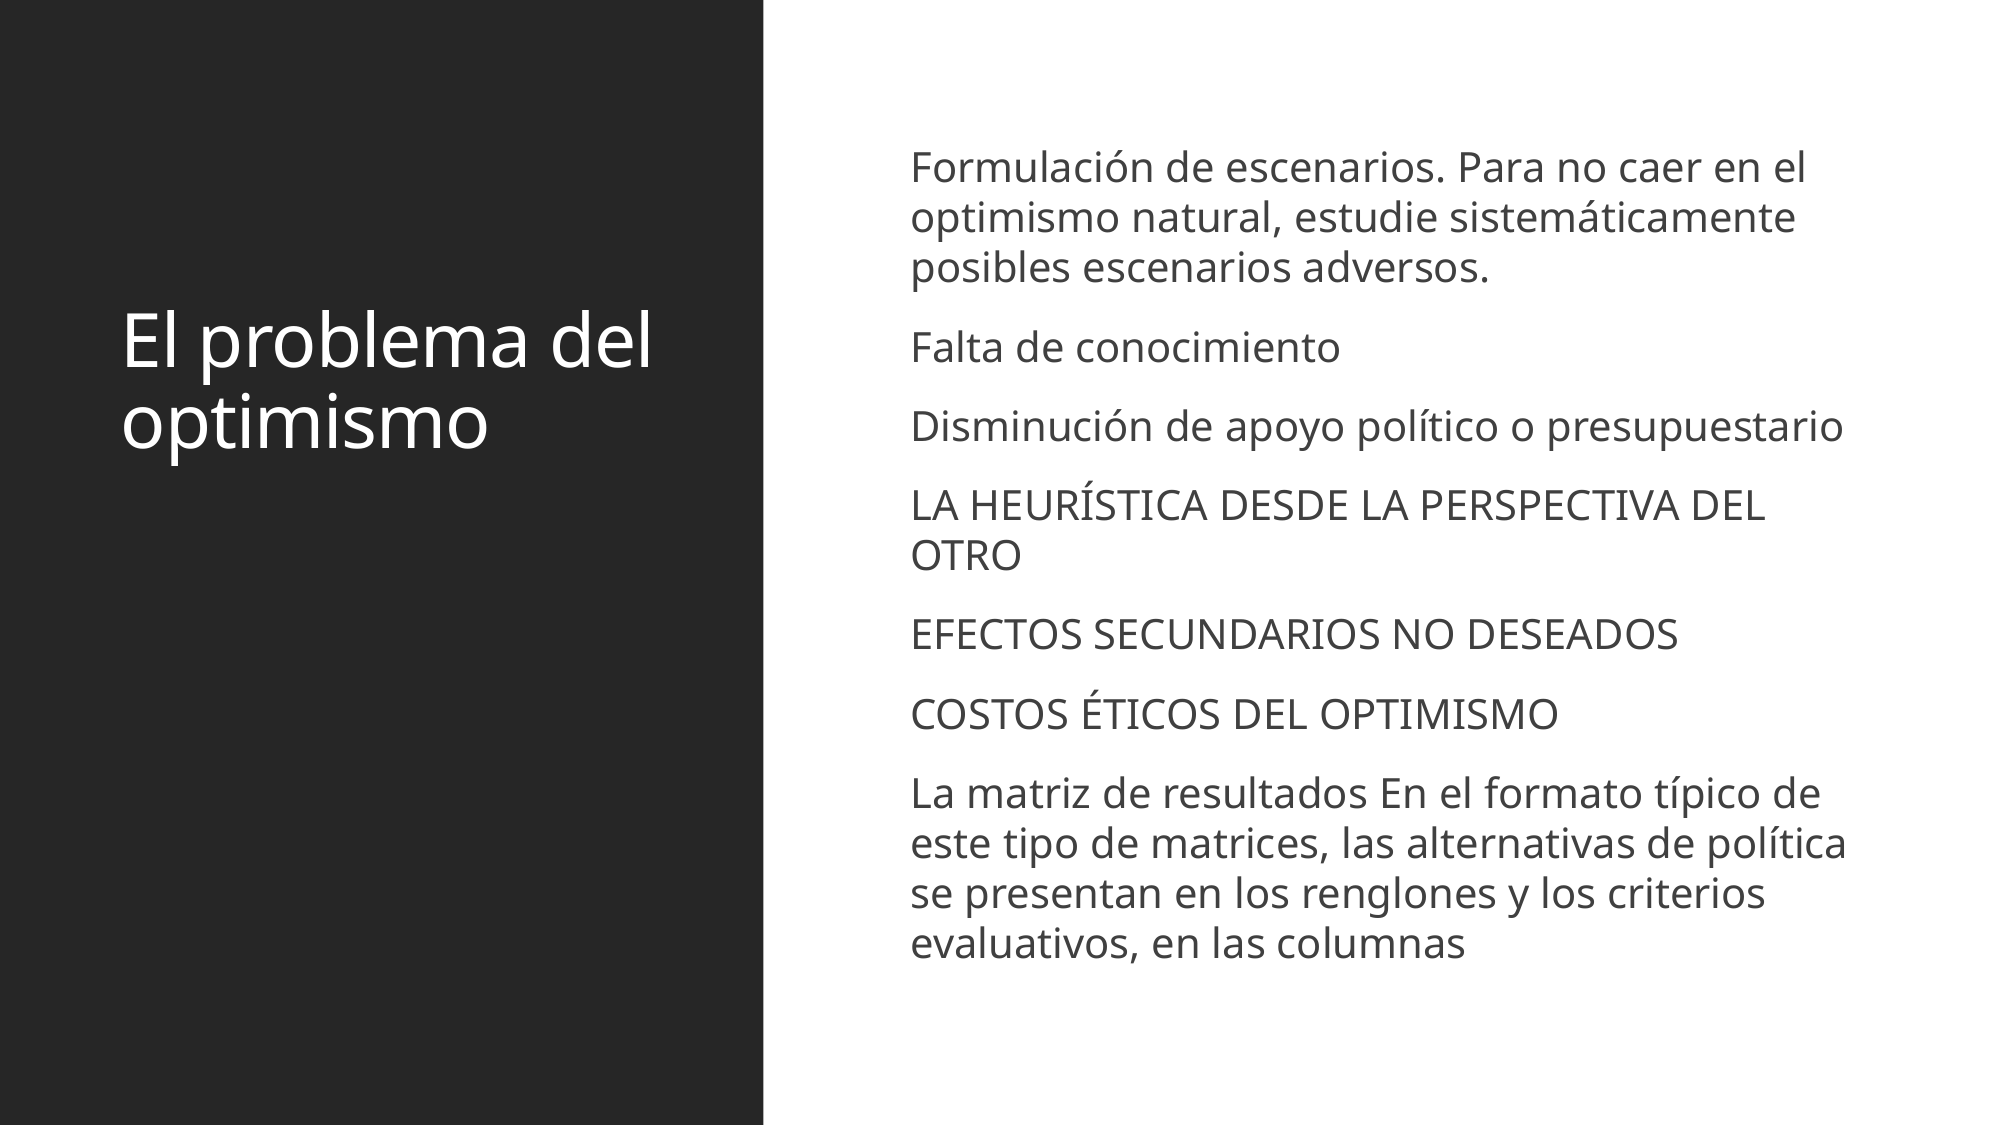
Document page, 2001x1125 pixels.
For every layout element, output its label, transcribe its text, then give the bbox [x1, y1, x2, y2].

list Formulación de escenarios. Para no caer en el optimismo natural, estudie sistemáticamente posibles escenarios adversos. Falta de conocimiento Disminución de apoyo político o presupuestario LA HEURÍSTICA DESDE LA PERSPECTIVA DEL OTRO EFECTOS SECUNDARIOS NO DESEADOS COSTOS ÉTICOS DEL OPTIMISMO La matriz de resultados En el formato típico de este tipo de matrices, las alternativas de política se presentan en los renglones y los criterios evaluativos, en las columnas [895, 133, 1868, 1002]
title El problema del optimismo [105, 128, 683, 473]
